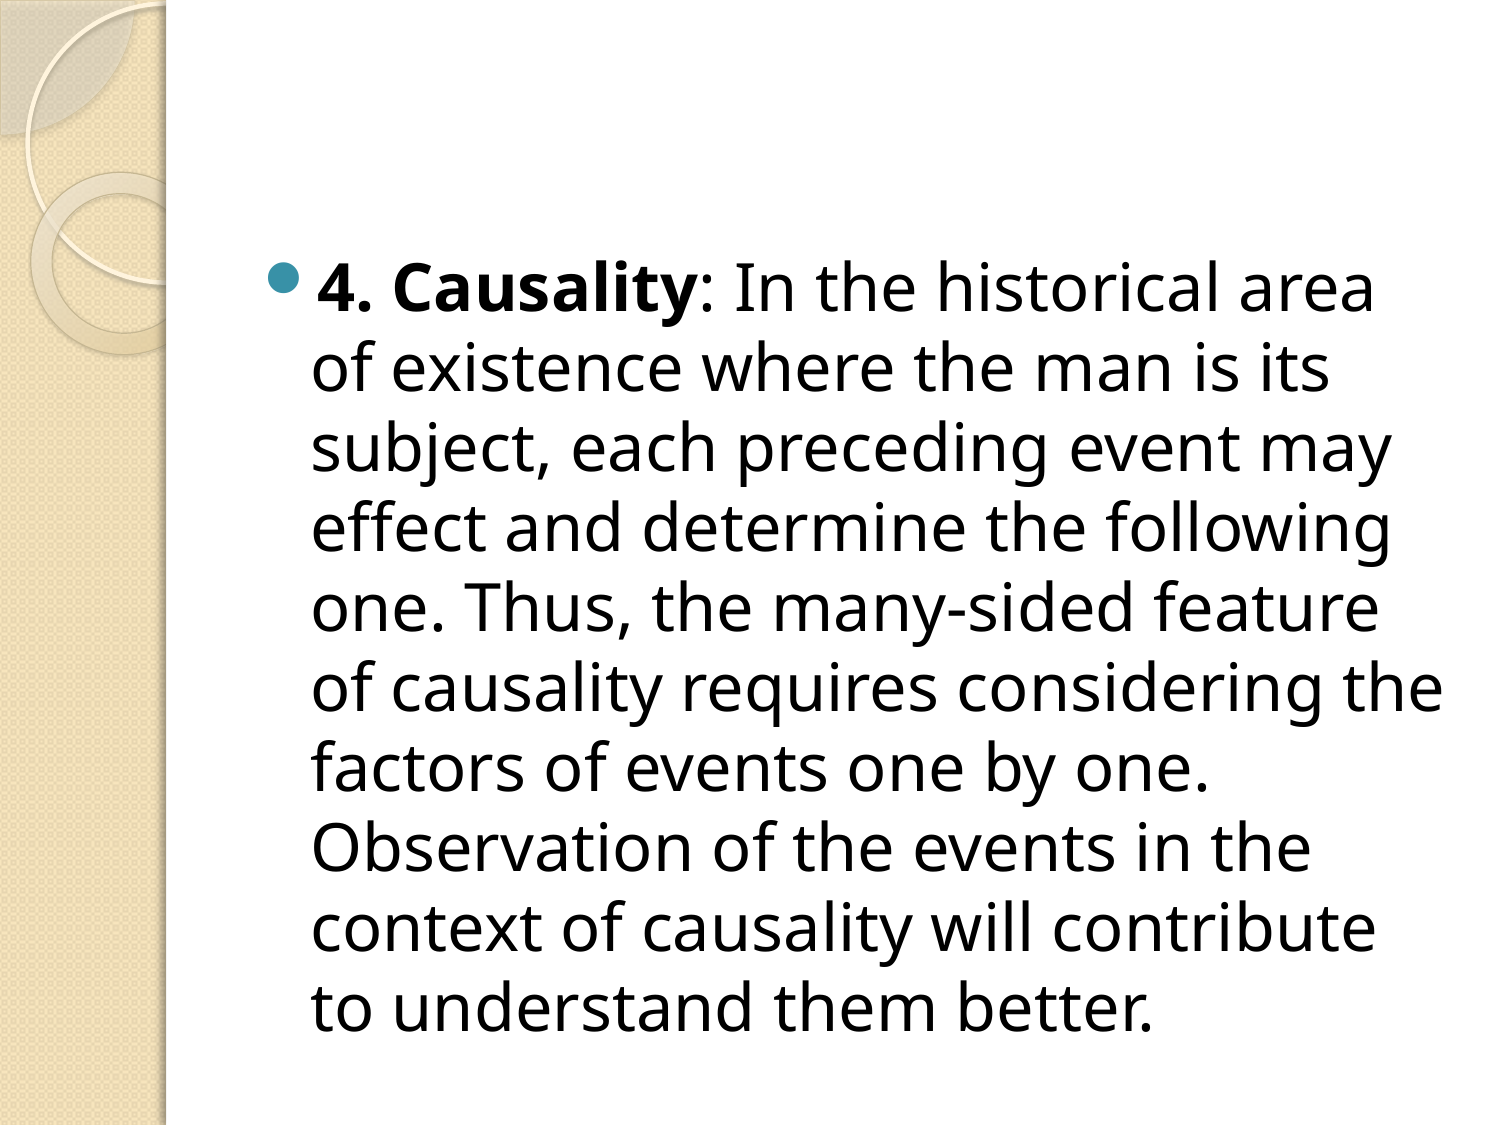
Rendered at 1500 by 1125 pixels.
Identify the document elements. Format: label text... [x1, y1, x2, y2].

list 4. Causality: In the historical area of existence where the man is its subject, each preceding event may effect and determine the following one. Thus, the many-sided feature of causality requires considering the factors of events one by one. Observation of the events in the context of causality will contribute to understand them better. [235, 237, 1466, 1025]
